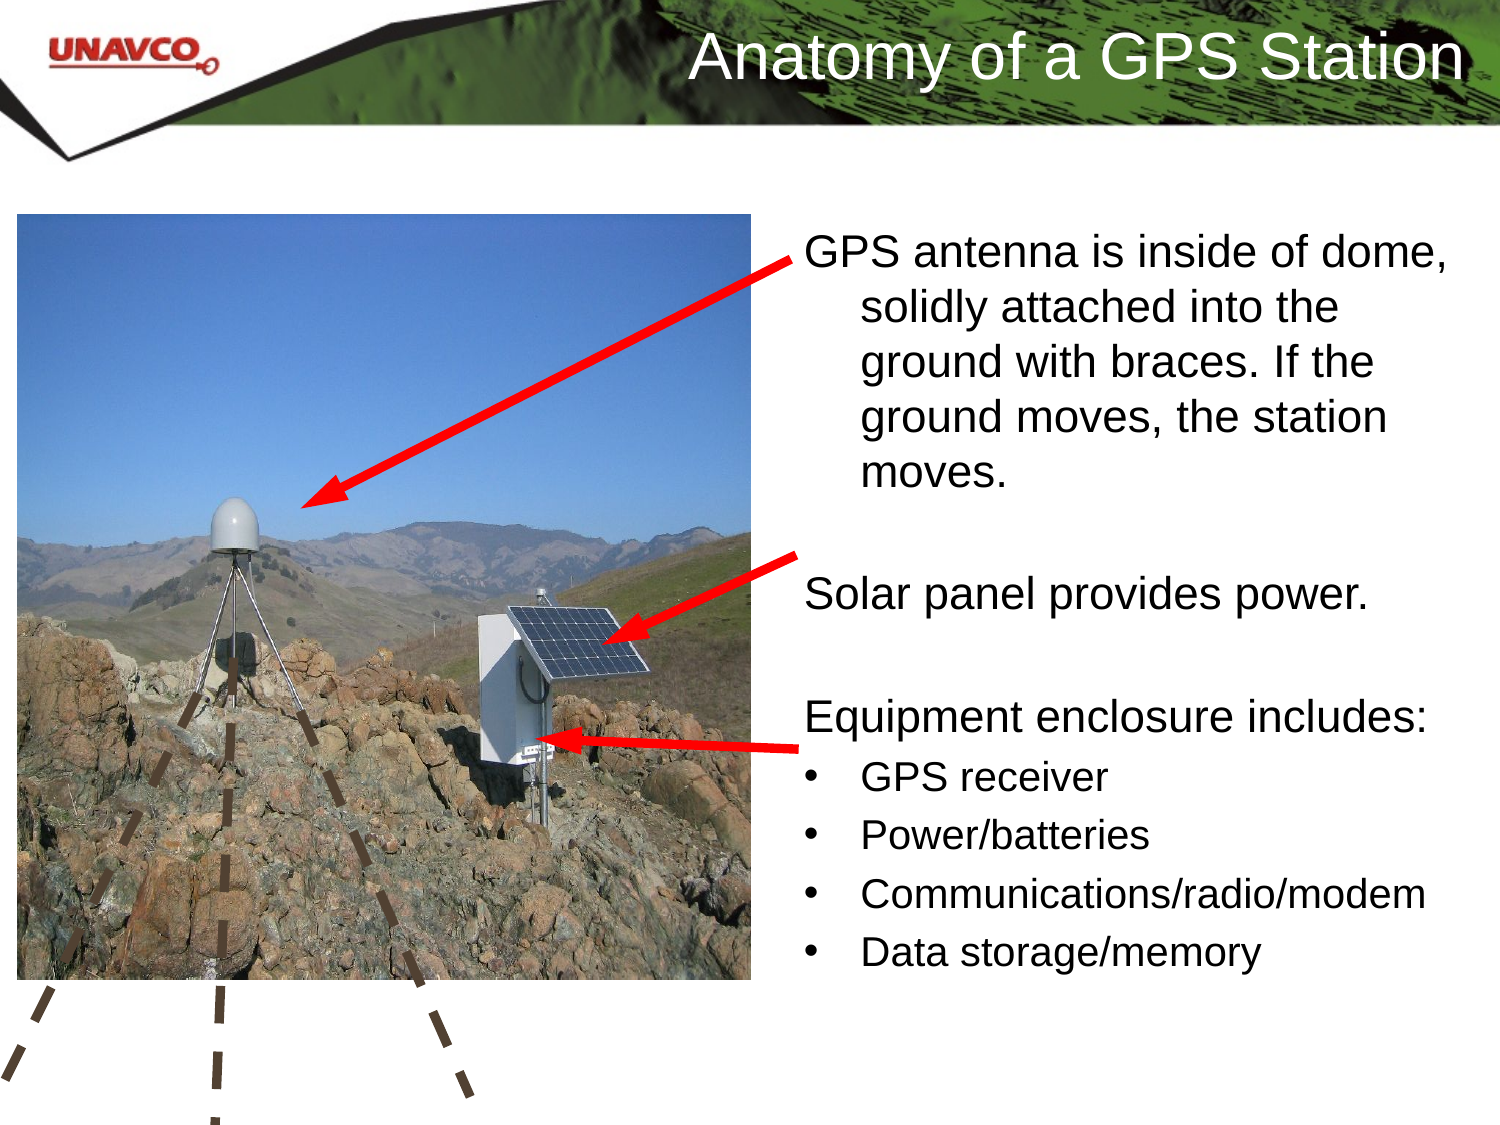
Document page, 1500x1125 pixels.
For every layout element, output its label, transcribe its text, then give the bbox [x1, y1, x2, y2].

list GPS antenna is inside of dome, solidly attached into the ground with braces. If the ground moves, the station moves. Solar panel provides power. Equipment enclosure includes: GPS receiver Power/batteries Communications/radio/modem Data storage/memory [789, 214, 1484, 1091]
title Anatomy of a GPS Station [382, 0, 1500, 121]
picture [0, 0, 1500, 169]
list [17, 213, 752, 980]
